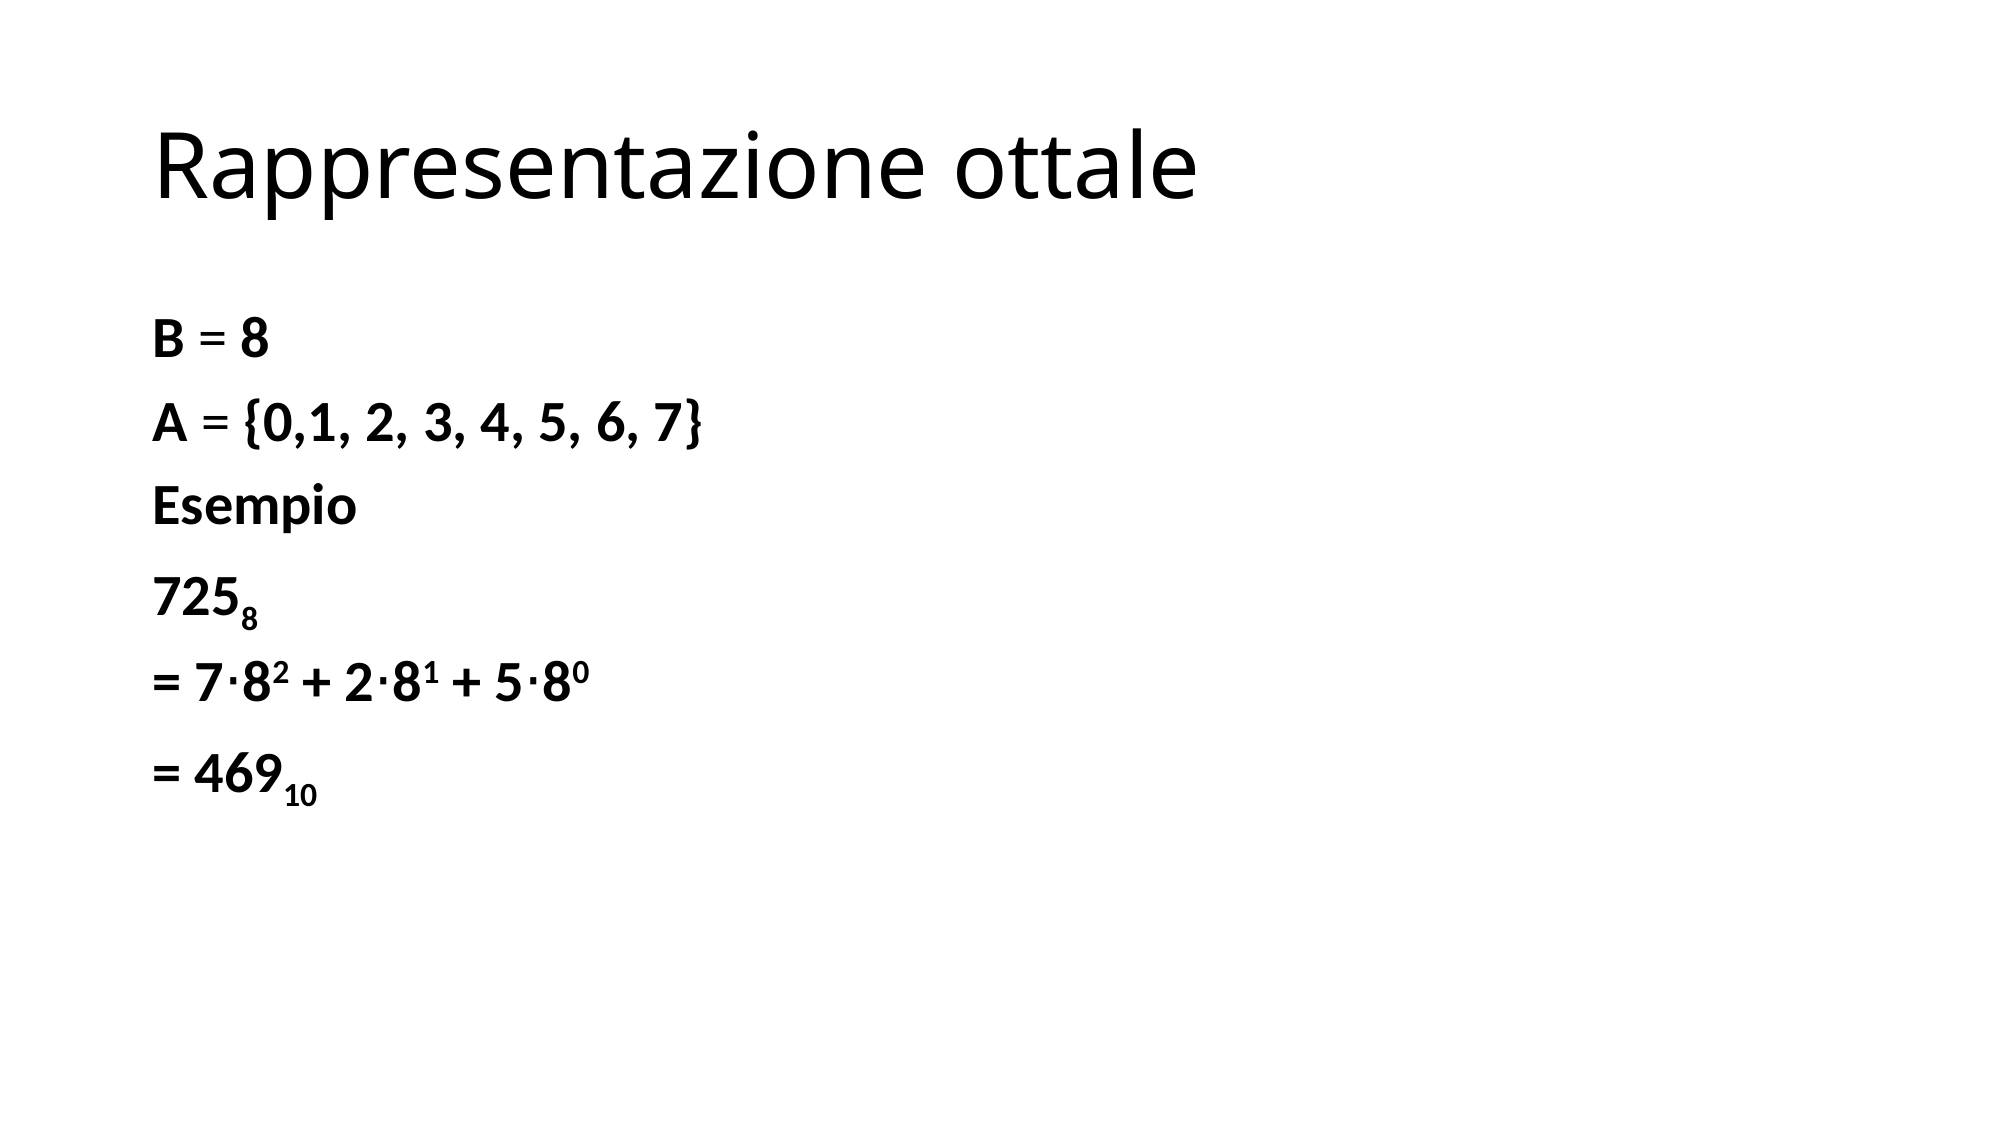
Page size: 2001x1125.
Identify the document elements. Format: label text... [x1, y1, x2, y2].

list B = 8 A = {0,1, 2, 3, 4, 5, 6, 7} Esempio 7258 = 7⋅82 + 2⋅81 + 5⋅80 = 46910 [137, 299, 1863, 1014]
title Rappresentazione ottale [137, 59, 1863, 278]
